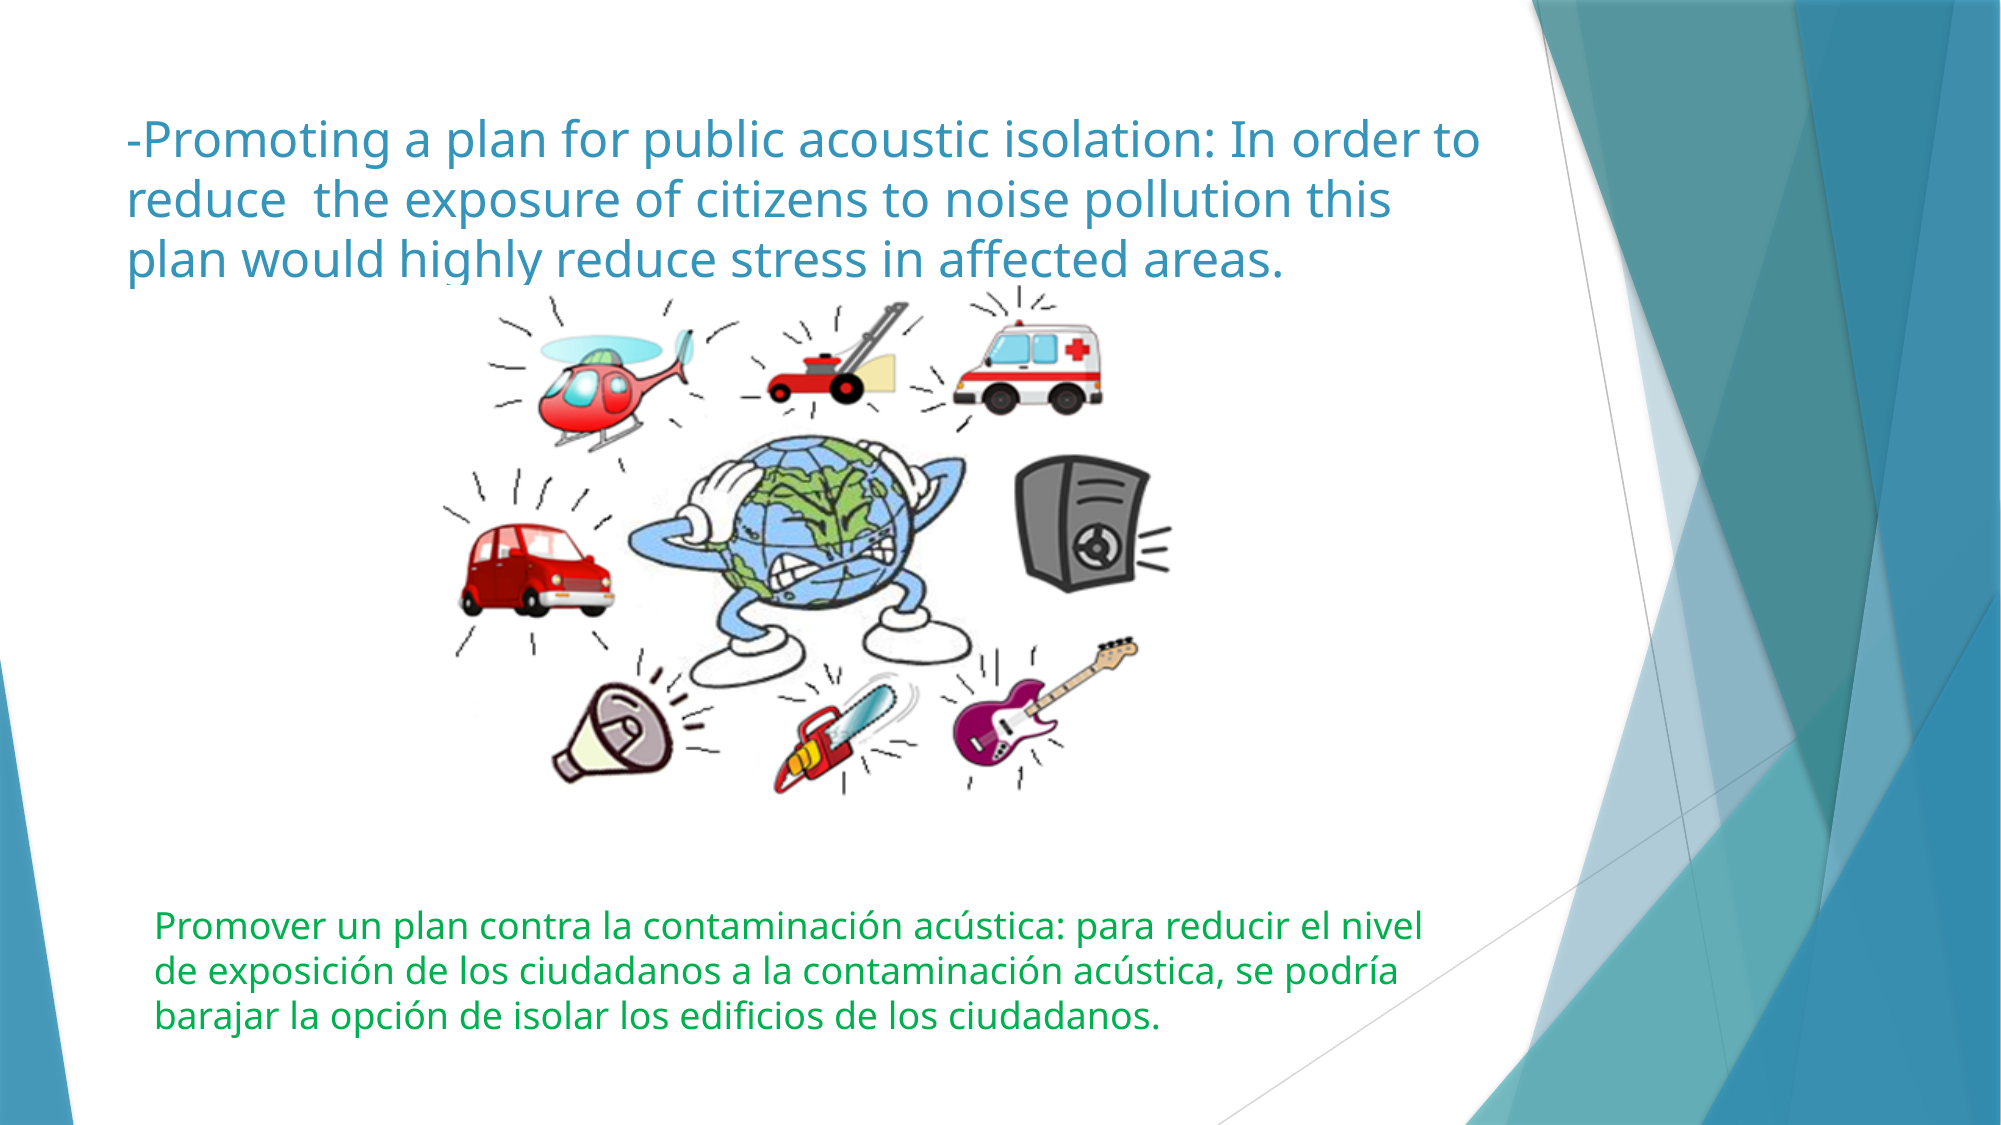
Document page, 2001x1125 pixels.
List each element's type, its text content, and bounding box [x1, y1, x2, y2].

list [428, 284, 1205, 807]
title -Promoting a plan for public acoustic isolation: In order to reduce the exposure of citizens to noise pollution this plan would highly reduce stress in affected areas. [111, 99, 1522, 317]
text_box Promover un plan contra la contaminación acústica: para reducir el nivel de exposición de los ciudadanos a la contaminación acústica, se podría barajar la opción de isolar los edificios de los ciudadanos. [139, 894, 1462, 1045]
